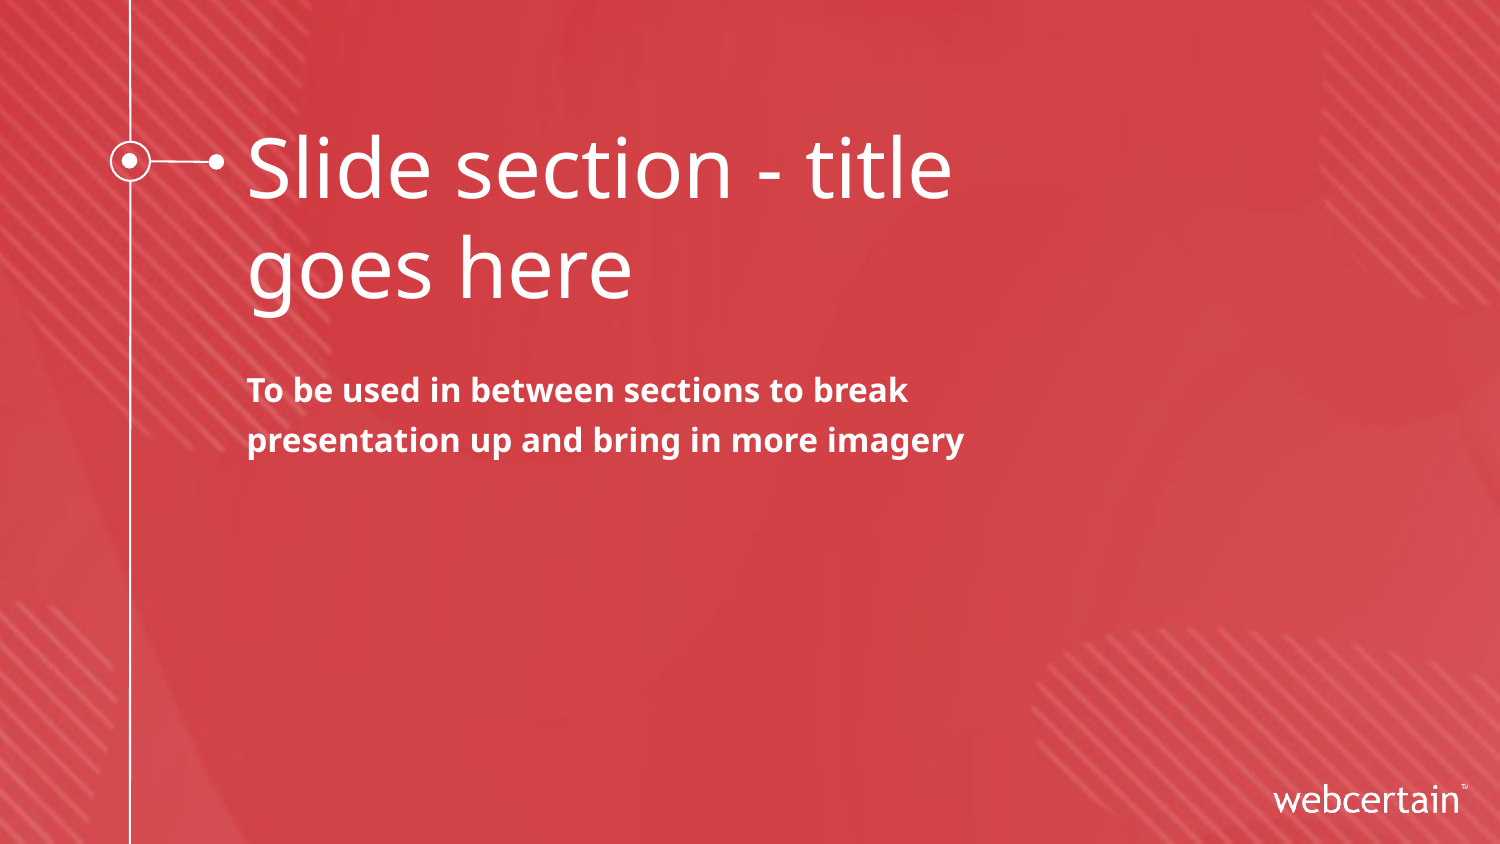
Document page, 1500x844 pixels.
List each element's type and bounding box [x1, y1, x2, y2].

text_box [110, 141, 225, 181]
picture [0, 0, 129, 844]
picture [131, 0, 1500, 844]
